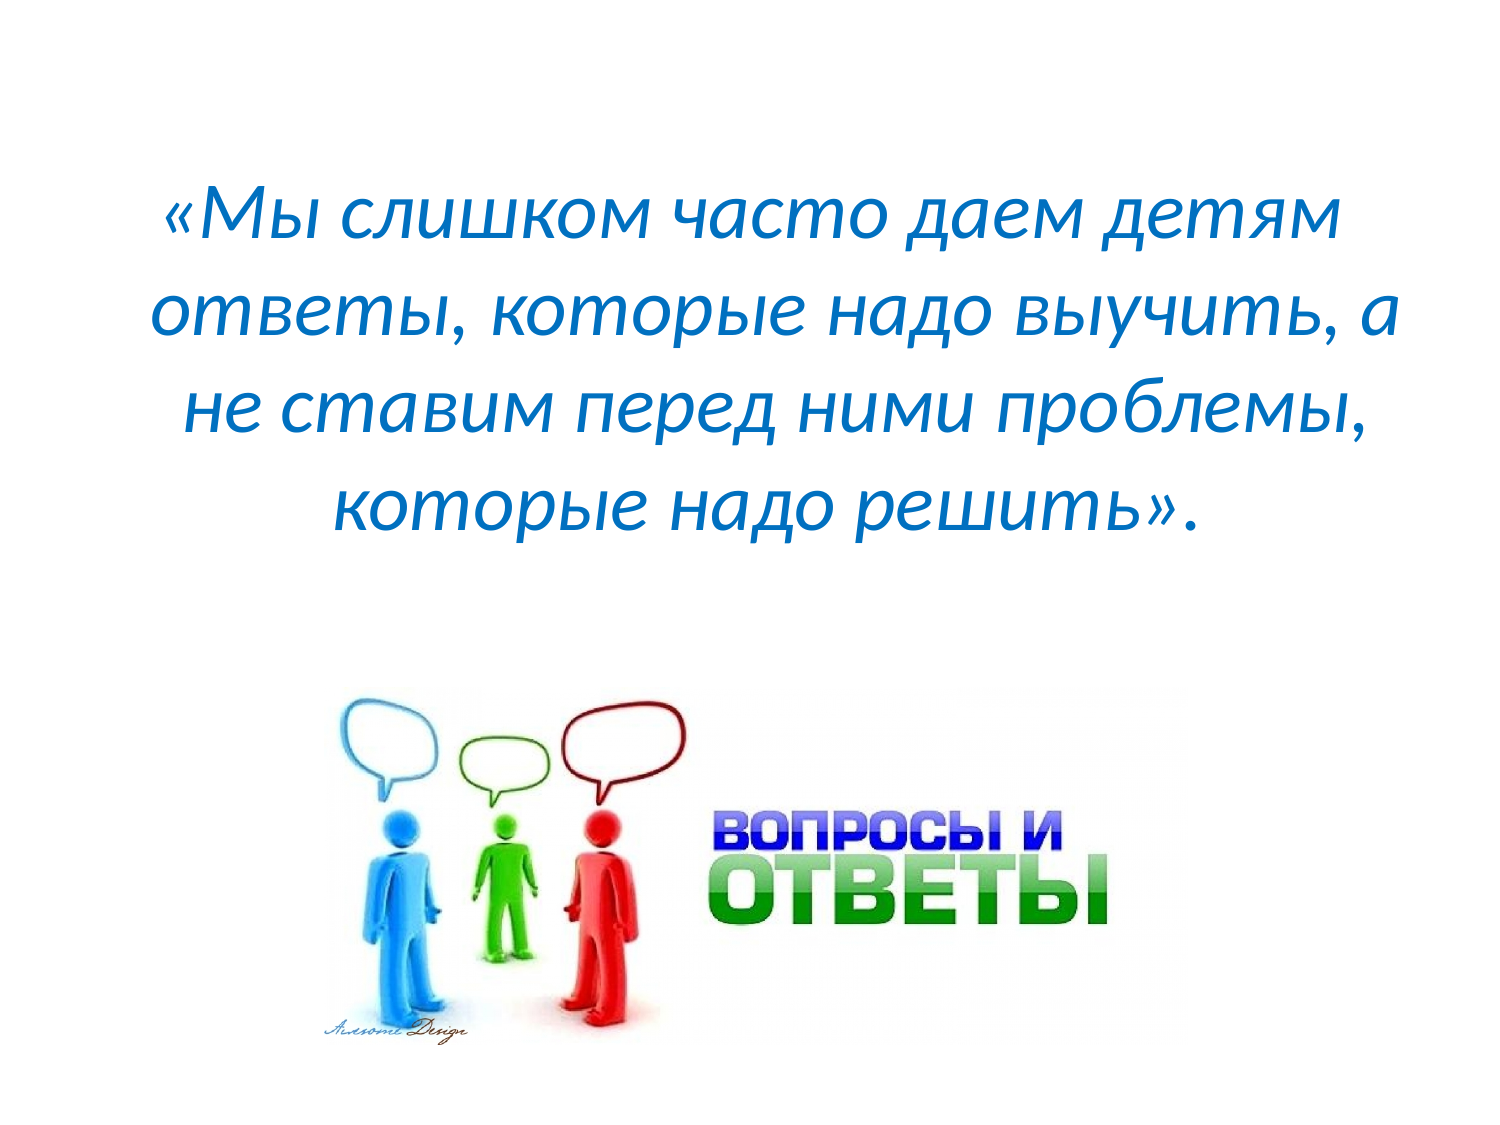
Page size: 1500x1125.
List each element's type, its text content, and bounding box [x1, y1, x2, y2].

list «Мы слишком часто даем детям ответы, которые надо выучить, а не ставим перед ними проблемы, которые надо решить». [75, 149, 1425, 700]
picture [324, 687, 1188, 1045]
